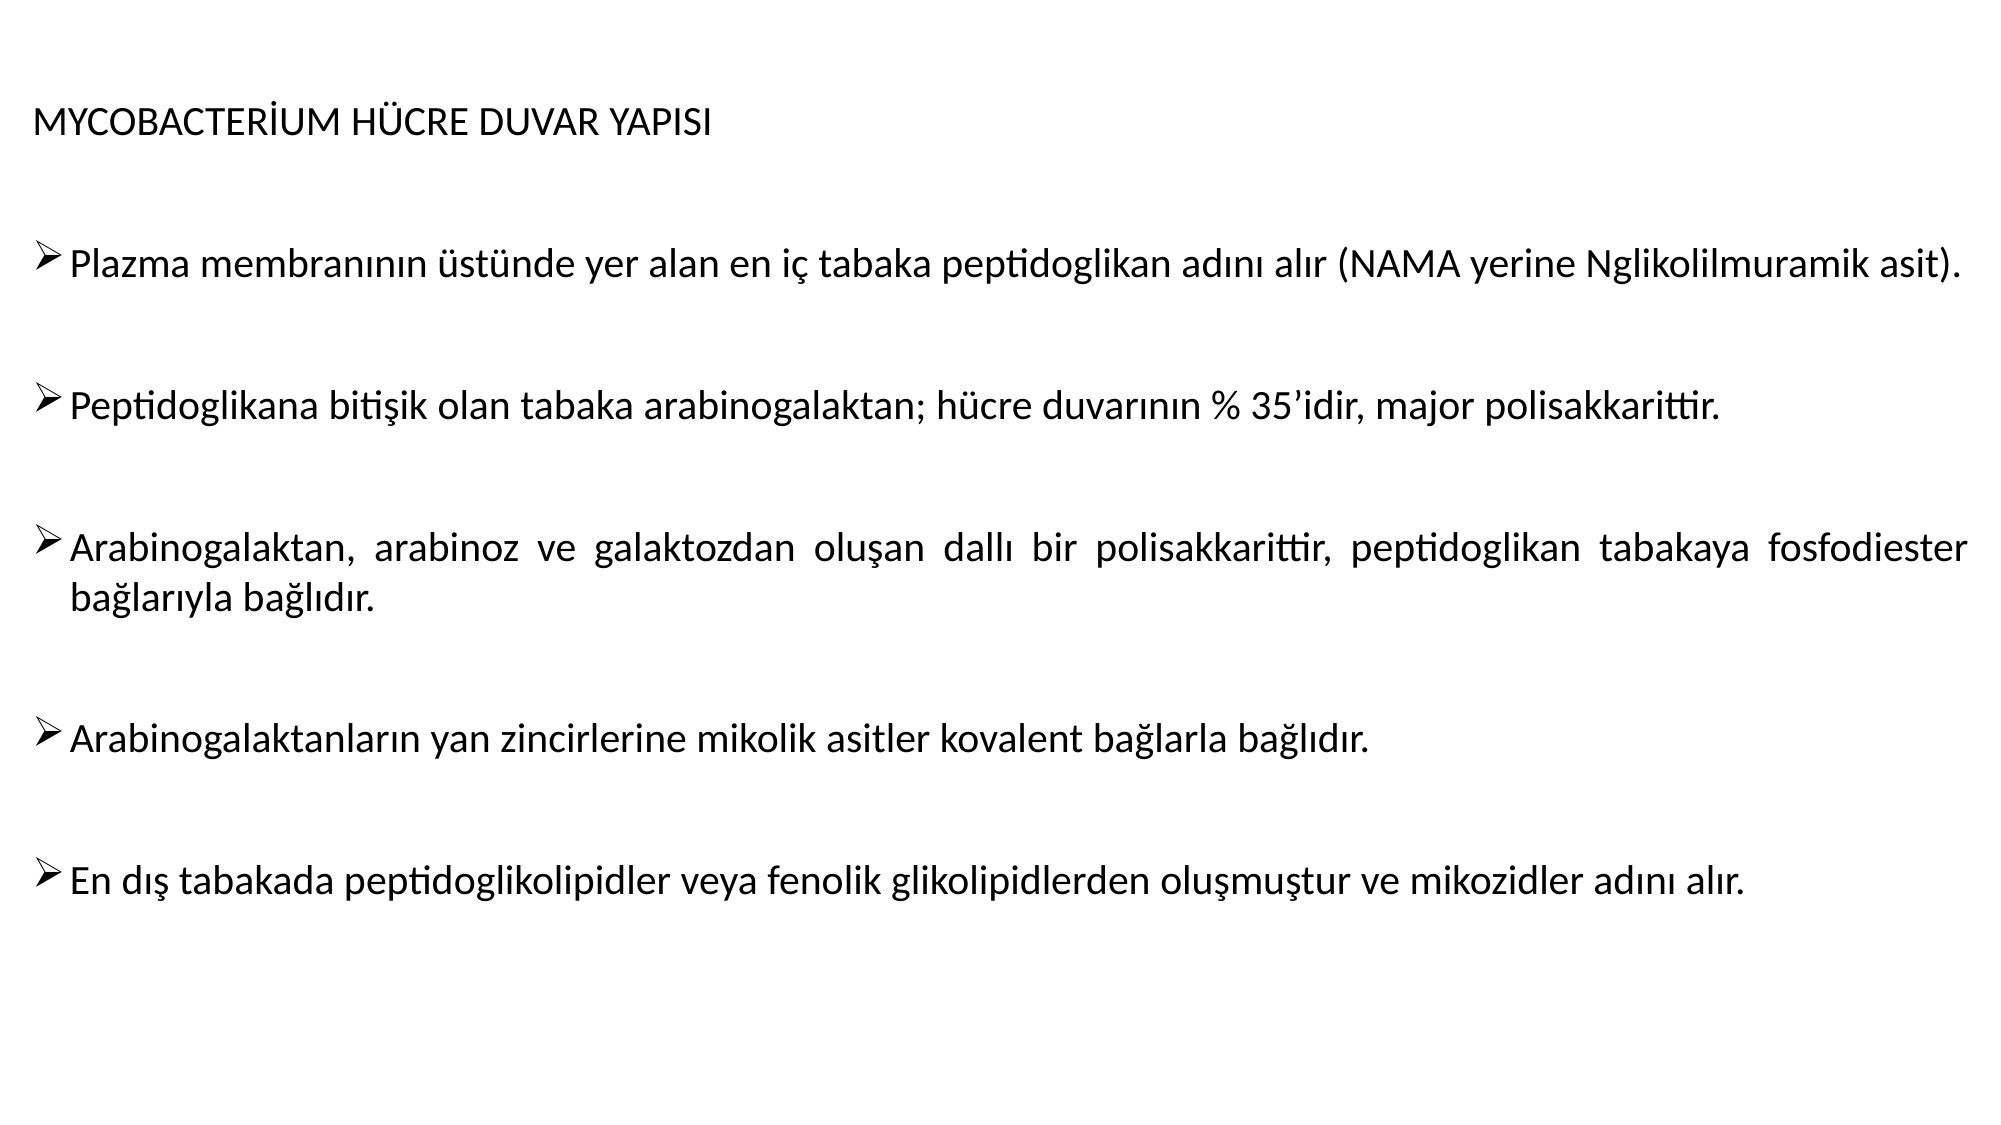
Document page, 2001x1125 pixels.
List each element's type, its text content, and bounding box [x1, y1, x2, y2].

list MYCOBACTERİUM HÜCRE DUVAR YAPISI Plazma membranının üstünde yer alan en iç tabaka peptidoglikan adını alır (NAMA yerine Nglikolilmuramik asit). Peptidoglikana bitişik olan tabaka arabinogalaktan; hücre duvarının % 35’idir, major polisakkarittir. Arabinogalaktan, arabinoz ve galaktozdan oluşan dallı bir polisakkarittir, peptidoglikan tabakaya fosfodiester bağlarıyla bağlıdır. Arabinogalaktanların yan zincirlerine mikolik asitler kovalent bağlarla bağlıdır. En dış tabakada peptidoglikolipidler veya fenolik glikolipidlerden oluşmuştur ve mikozidler adını alır. [17, 15, 1985, 1109]
